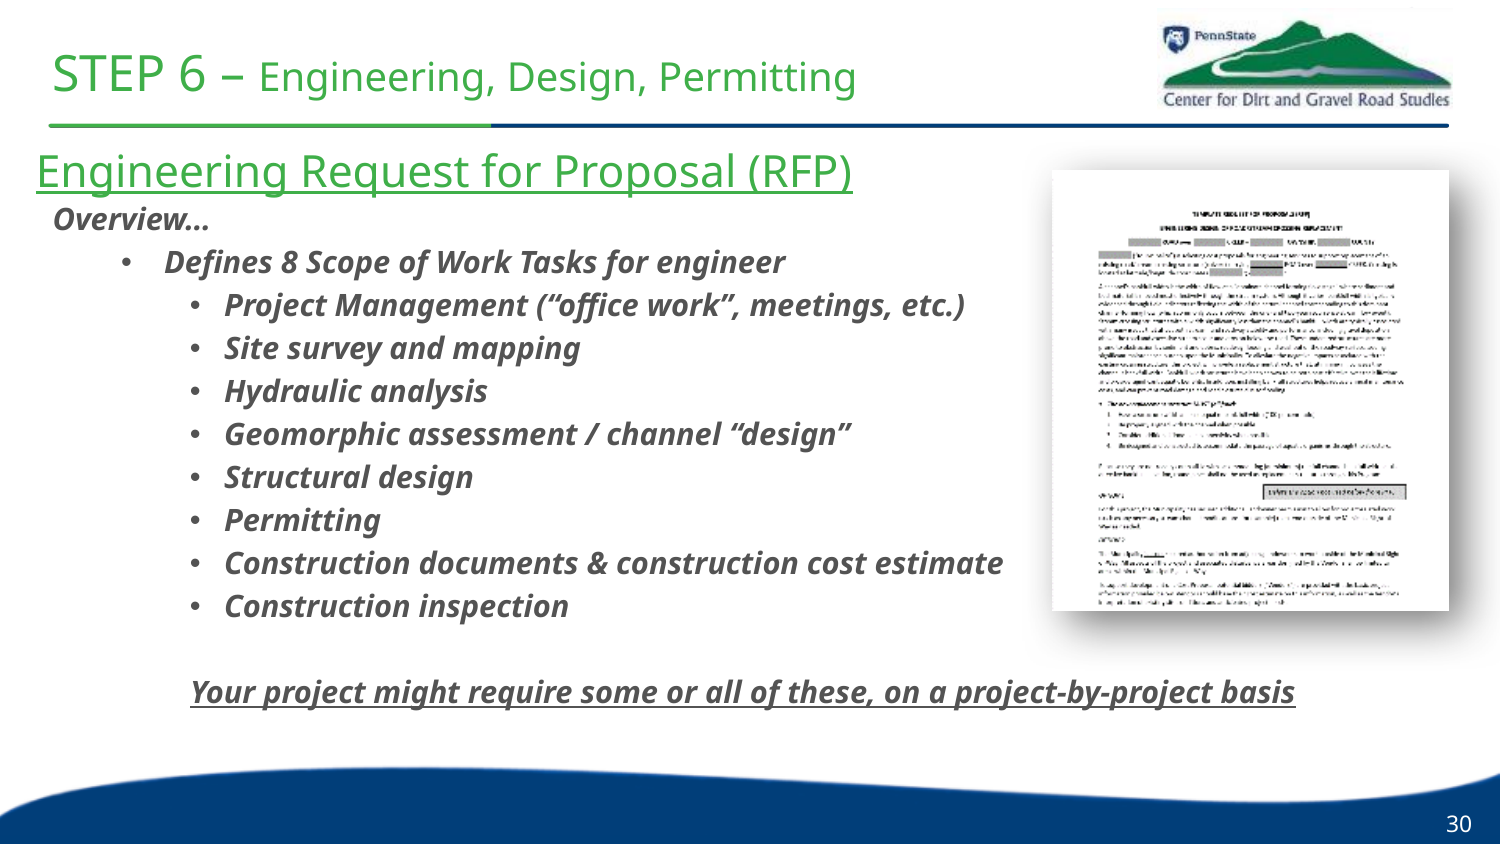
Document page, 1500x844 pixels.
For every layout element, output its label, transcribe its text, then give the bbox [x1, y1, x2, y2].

picture [1052, 170, 1450, 611]
title STEP 6 – Engineering, Design, Permitting [37, 34, 1152, 110]
text_box Engineering Request for Proposal (RFP) [20, 135, 874, 208]
list Overview… Defines 8 Scope of Work Tasks for engineer Project Management (“office work”, meetings, etc.) Site survey and mapping Hydraulic analysis Geomorphic assessment / channel “design” Structural design Permitting Construction documents & construction cost estimate Construction inspection Your project might require some or all of these, on a project-by-project basis [37, 196, 1449, 722]
picture [0, 748, 1500, 844]
slide_number 30 [1374, 801, 1488, 844]
picture [44, 0, 1456, 135]
